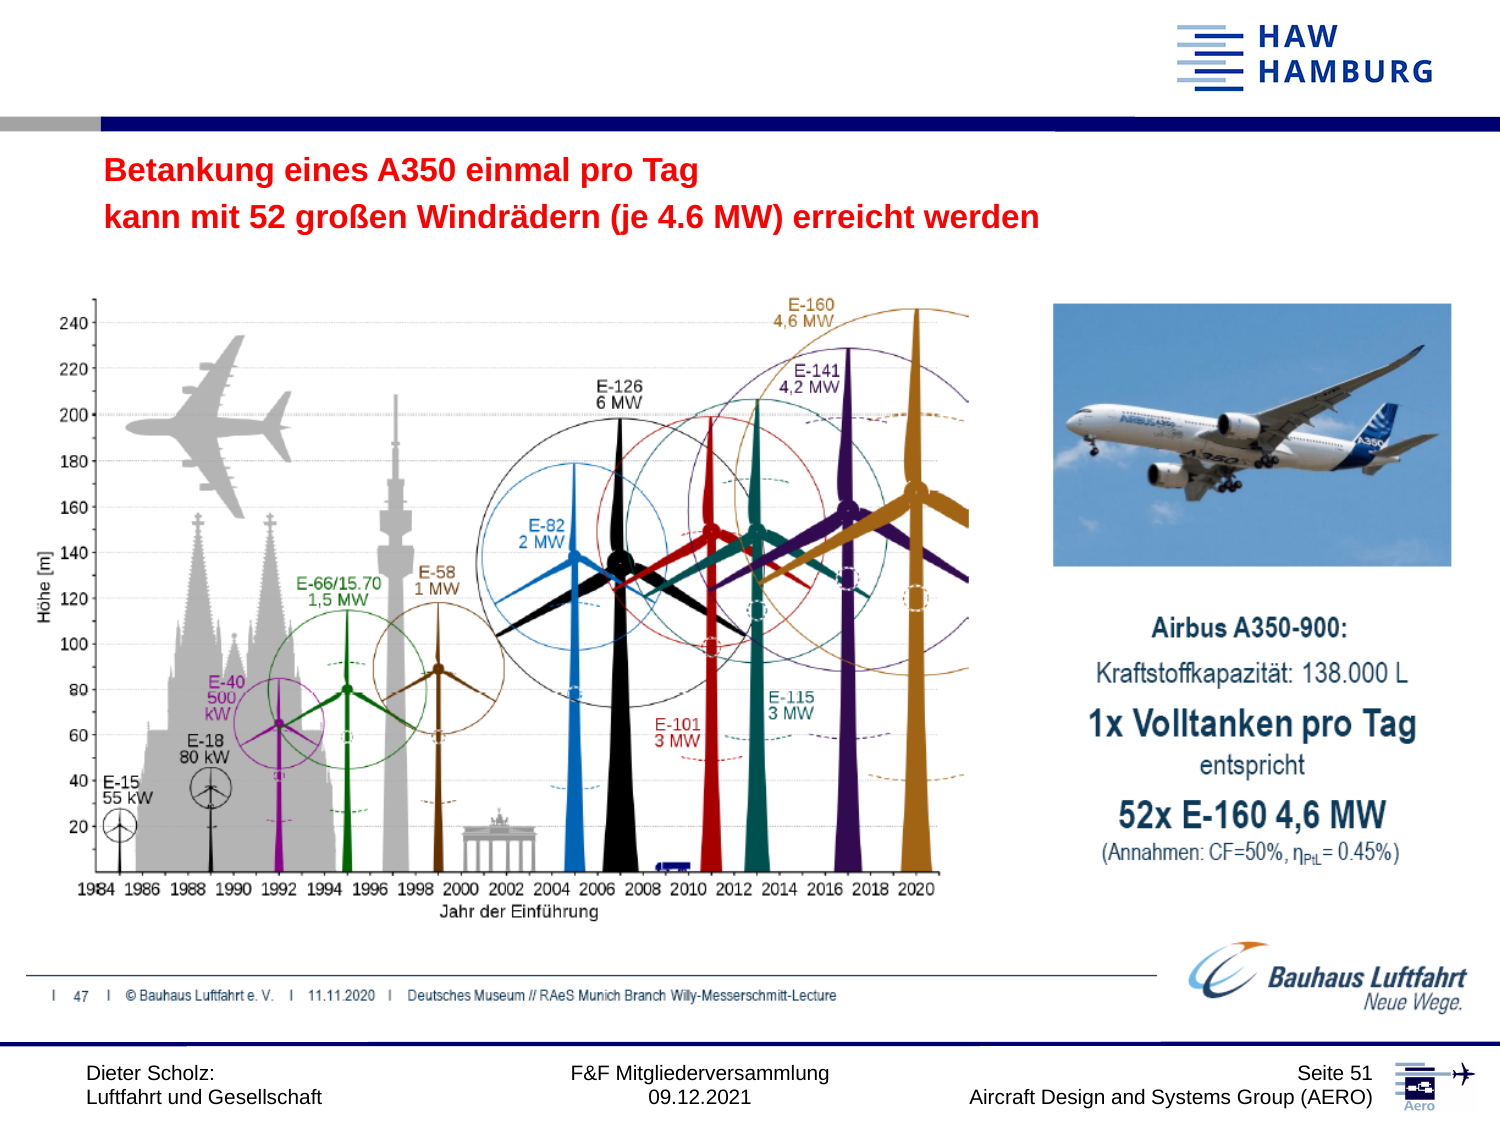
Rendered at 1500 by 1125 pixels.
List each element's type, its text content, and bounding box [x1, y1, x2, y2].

title Betankung eines A350 einmal pro Tag kann mit 52 großen Windrädern (je 4.6 MW) erreicht werden [88, 150, 1439, 225]
picture [1155, 3, 1452, 113]
picture [26, 267, 1482, 1024]
picture [1393, 1060, 1477, 1112]
